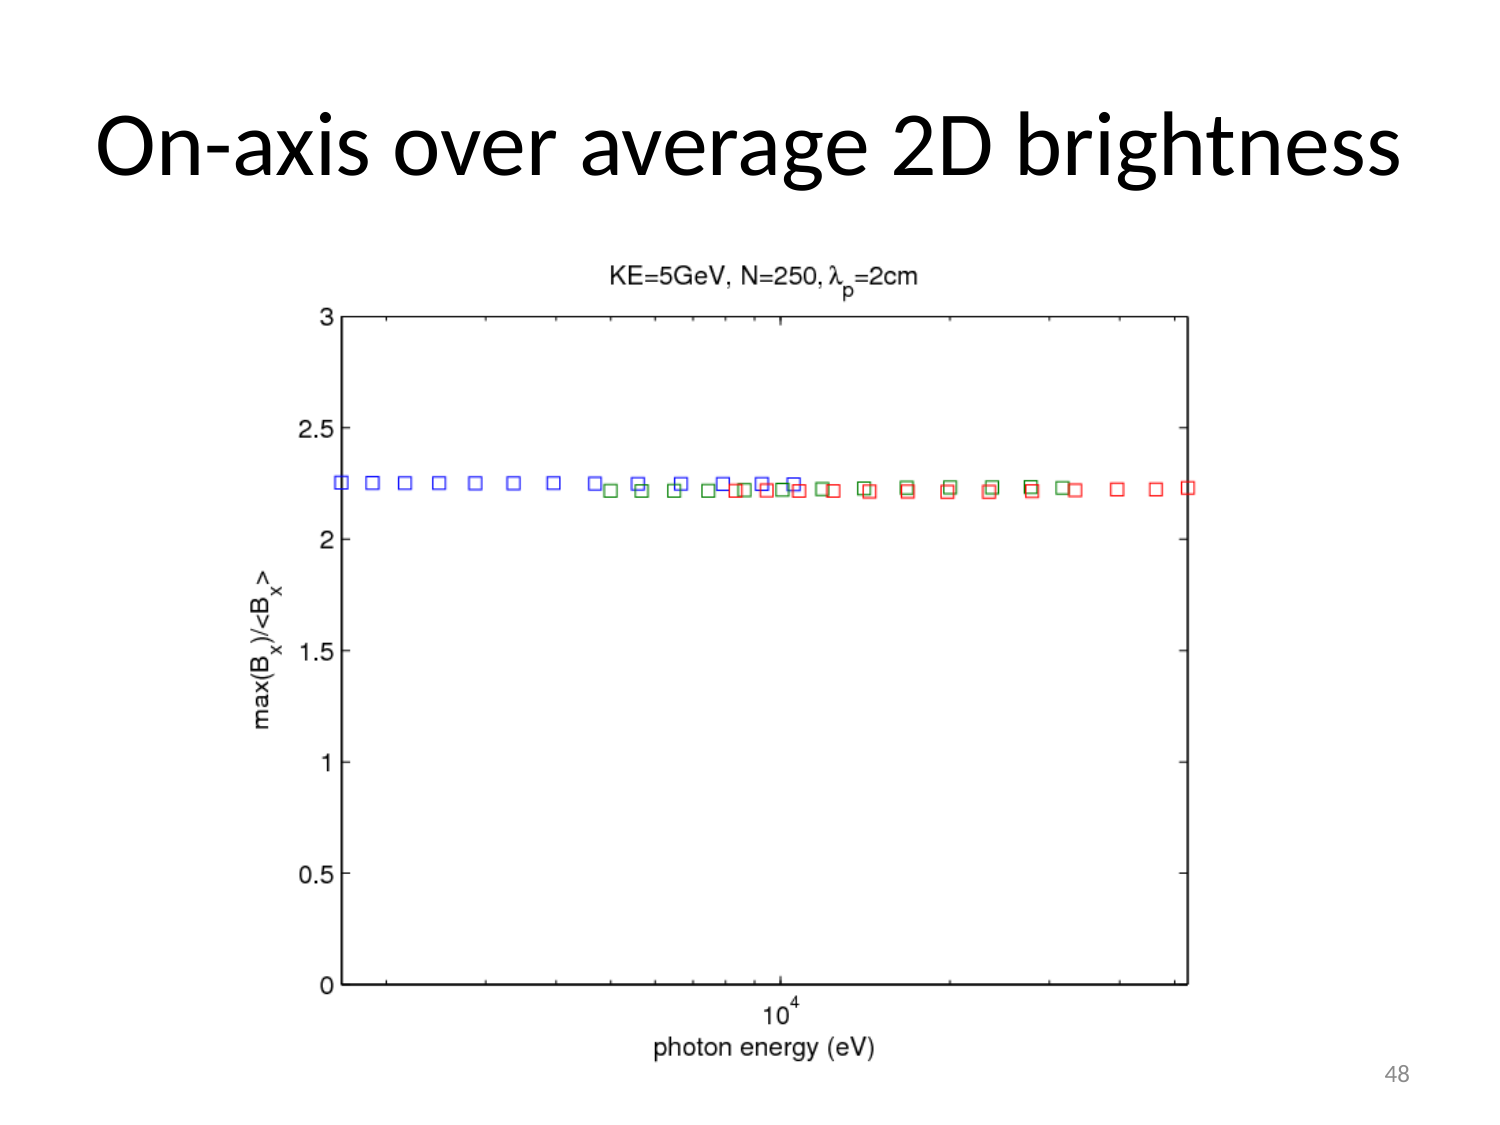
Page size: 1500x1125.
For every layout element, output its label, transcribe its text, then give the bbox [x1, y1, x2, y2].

picture [199, 256, 1289, 1076]
title On-axis over average 2D brightness [75, 45, 1425, 233]
slide_number 48 [1074, 1042, 1425, 1103]
